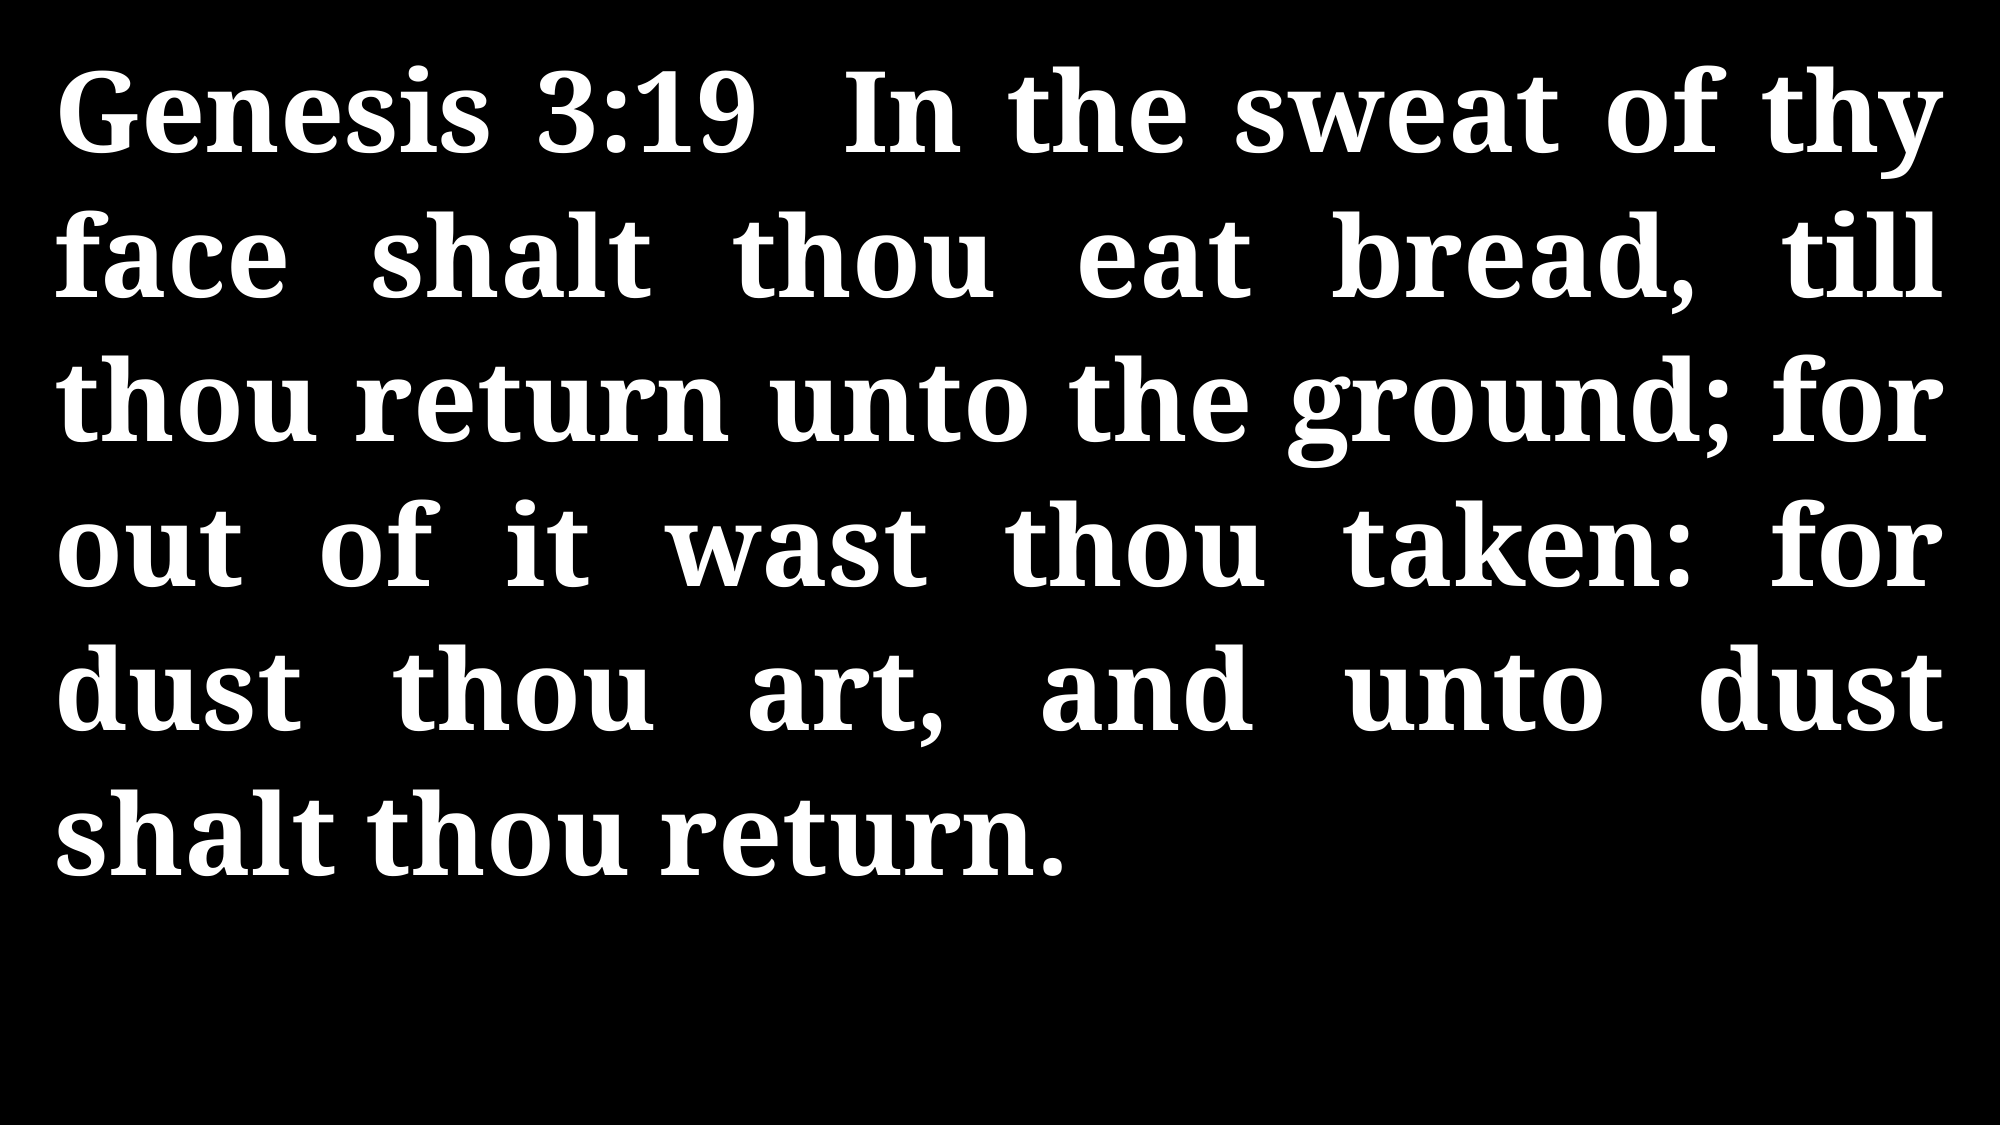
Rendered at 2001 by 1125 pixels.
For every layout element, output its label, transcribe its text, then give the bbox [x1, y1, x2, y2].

text_box Genesis 3:19 In the sweat of thy face shalt thou eat bread, till thou return unto the ground; for out of it wast thou taken: for dust thou art, and unto dust shalt thou return. [39, 23, 1961, 905]
